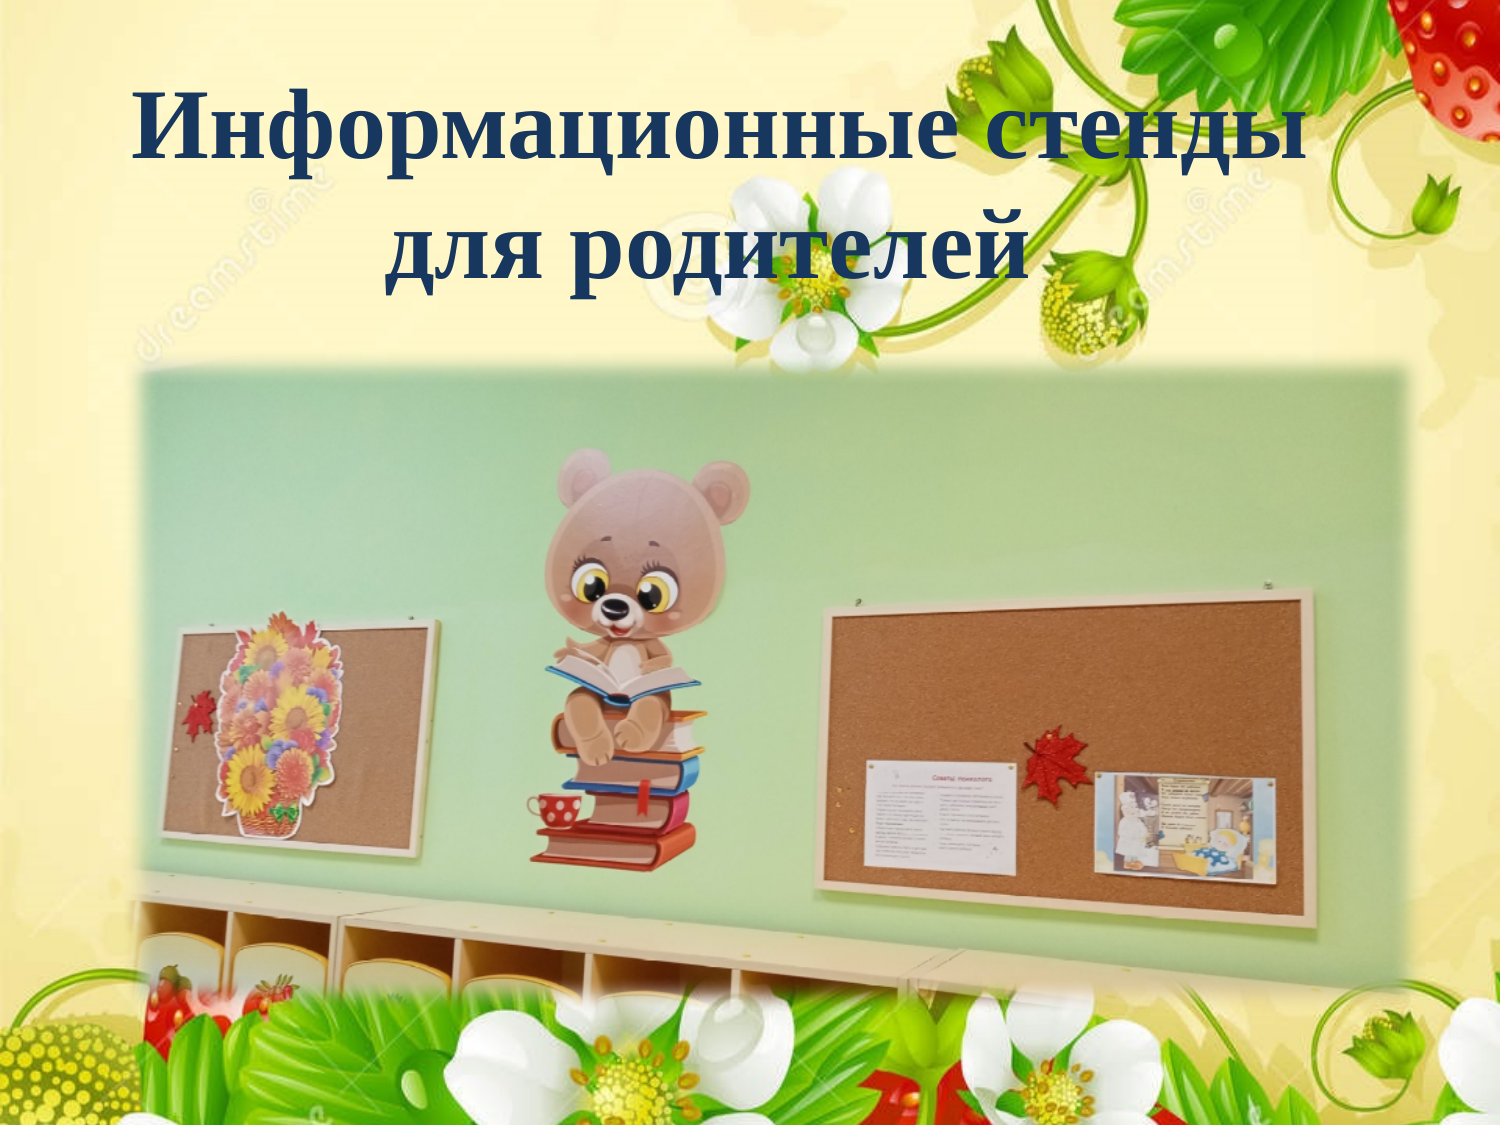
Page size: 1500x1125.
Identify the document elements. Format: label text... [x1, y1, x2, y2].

title Информационные стенды для родителей [64, 90, 1376, 268]
picture [0, 0, 1500, 1125]
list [123, 349, 1426, 1012]
